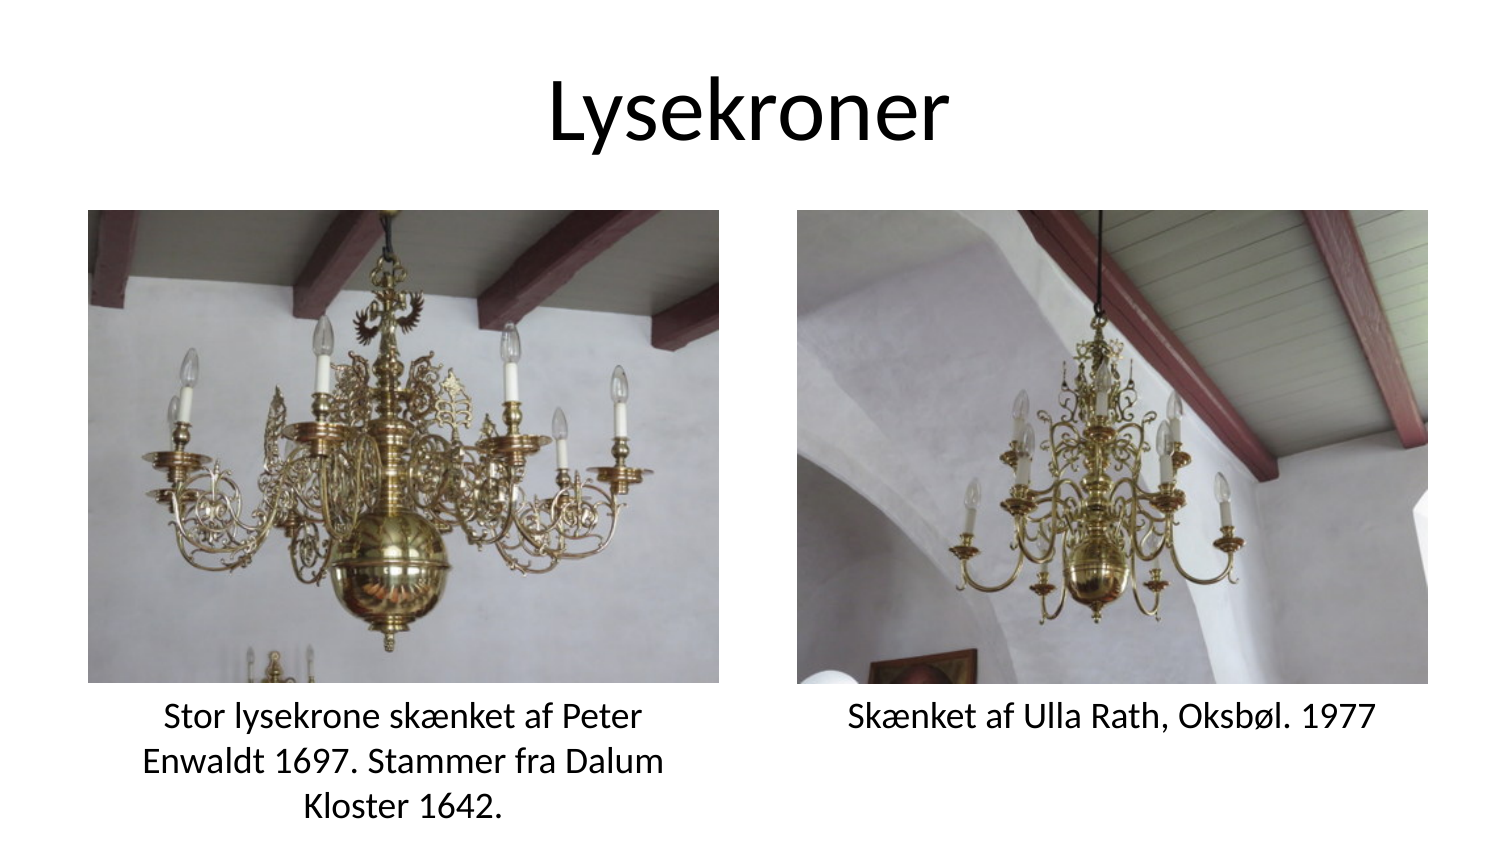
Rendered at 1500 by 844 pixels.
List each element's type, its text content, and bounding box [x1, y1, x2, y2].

text_box Skænket af Ulla Rath, Oksbøl. 1977 [797, 692, 1428, 744]
text_box Stor lysekrone skænket af Peter Enwaldt 1697. Stammer fra Dalum Kloster 1642. [88, 690, 719, 834]
title Lysekroner [75, 33, 1425, 175]
picture [88, 209, 719, 683]
picture [796, 210, 1428, 684]
